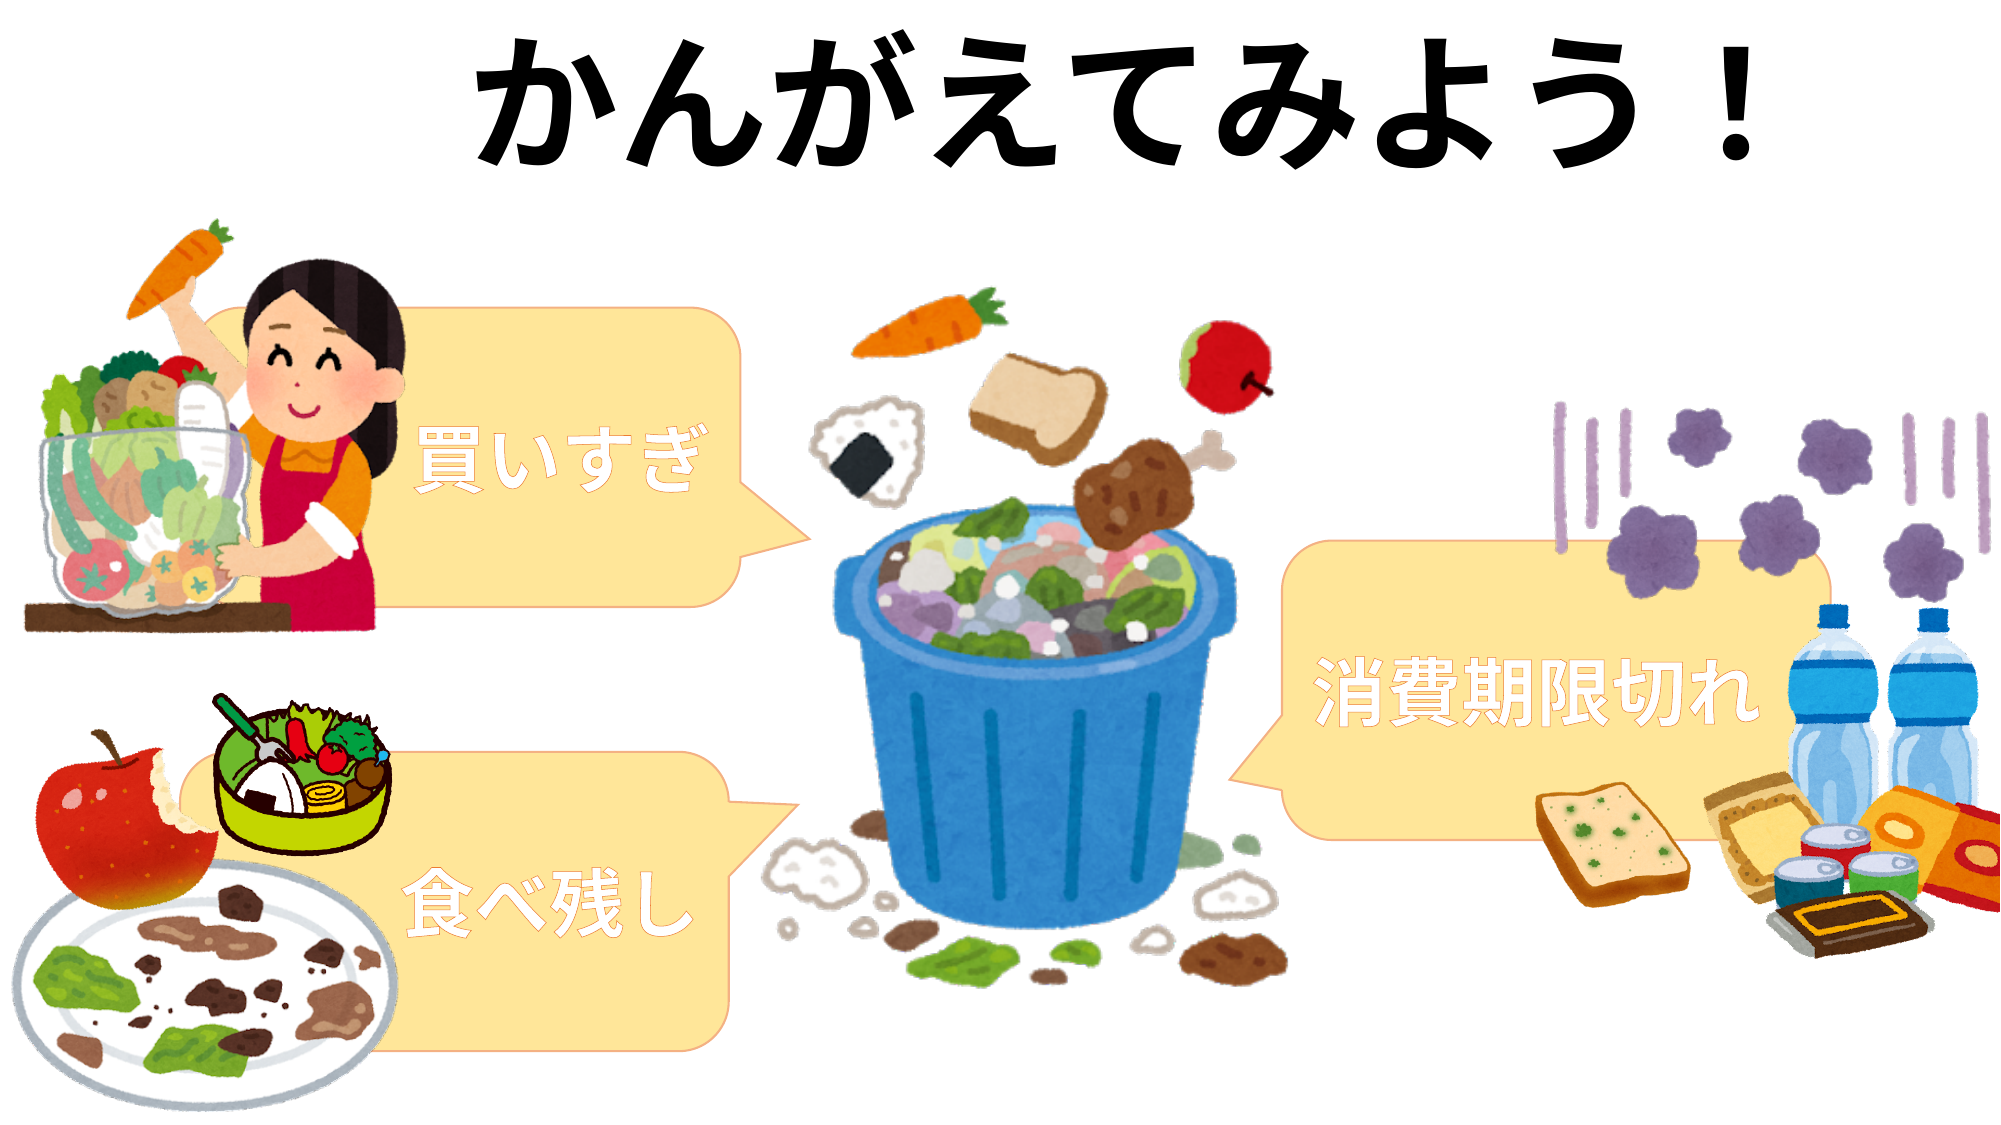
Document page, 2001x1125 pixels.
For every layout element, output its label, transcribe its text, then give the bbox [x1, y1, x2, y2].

picture [1, 211, 435, 645]
picture [703, 275, 1345, 1009]
text_box 消費期限切れ [1345, 539, 1694, 842]
text_box 買いすぎ [435, 306, 703, 609]
picture [0, 646, 428, 1125]
text_box 食べ残し [410, 750, 730, 1053]
picture [1529, 385, 2001, 969]
text_box かんがえてみよう！ [453, 2, 1954, 197]
